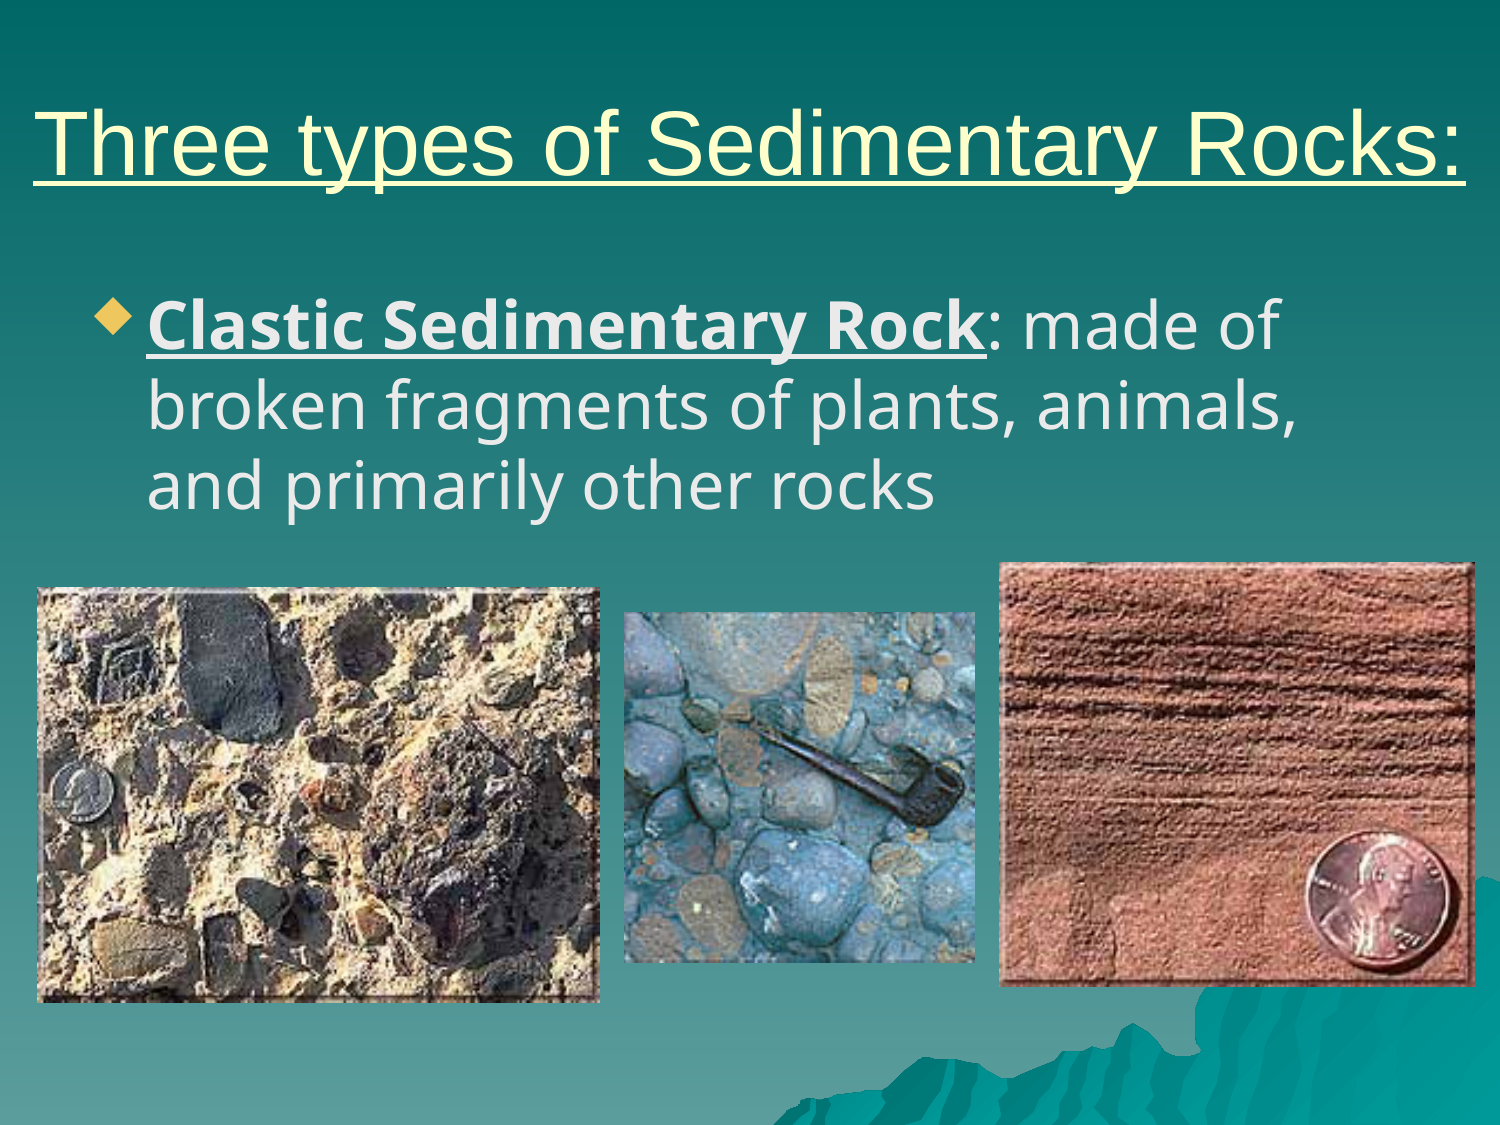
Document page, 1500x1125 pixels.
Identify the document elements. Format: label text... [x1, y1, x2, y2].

title Three types of Sedimentary Rocks: [0, 45, 1500, 233]
picture [624, 612, 976, 963]
picture [999, 562, 1476, 987]
picture [37, 587, 601, 1003]
list Clastic Sedimentary Rock: made of broken fragments of plants, animals, and primarily other rocks [75, 275, 1425, 1006]
